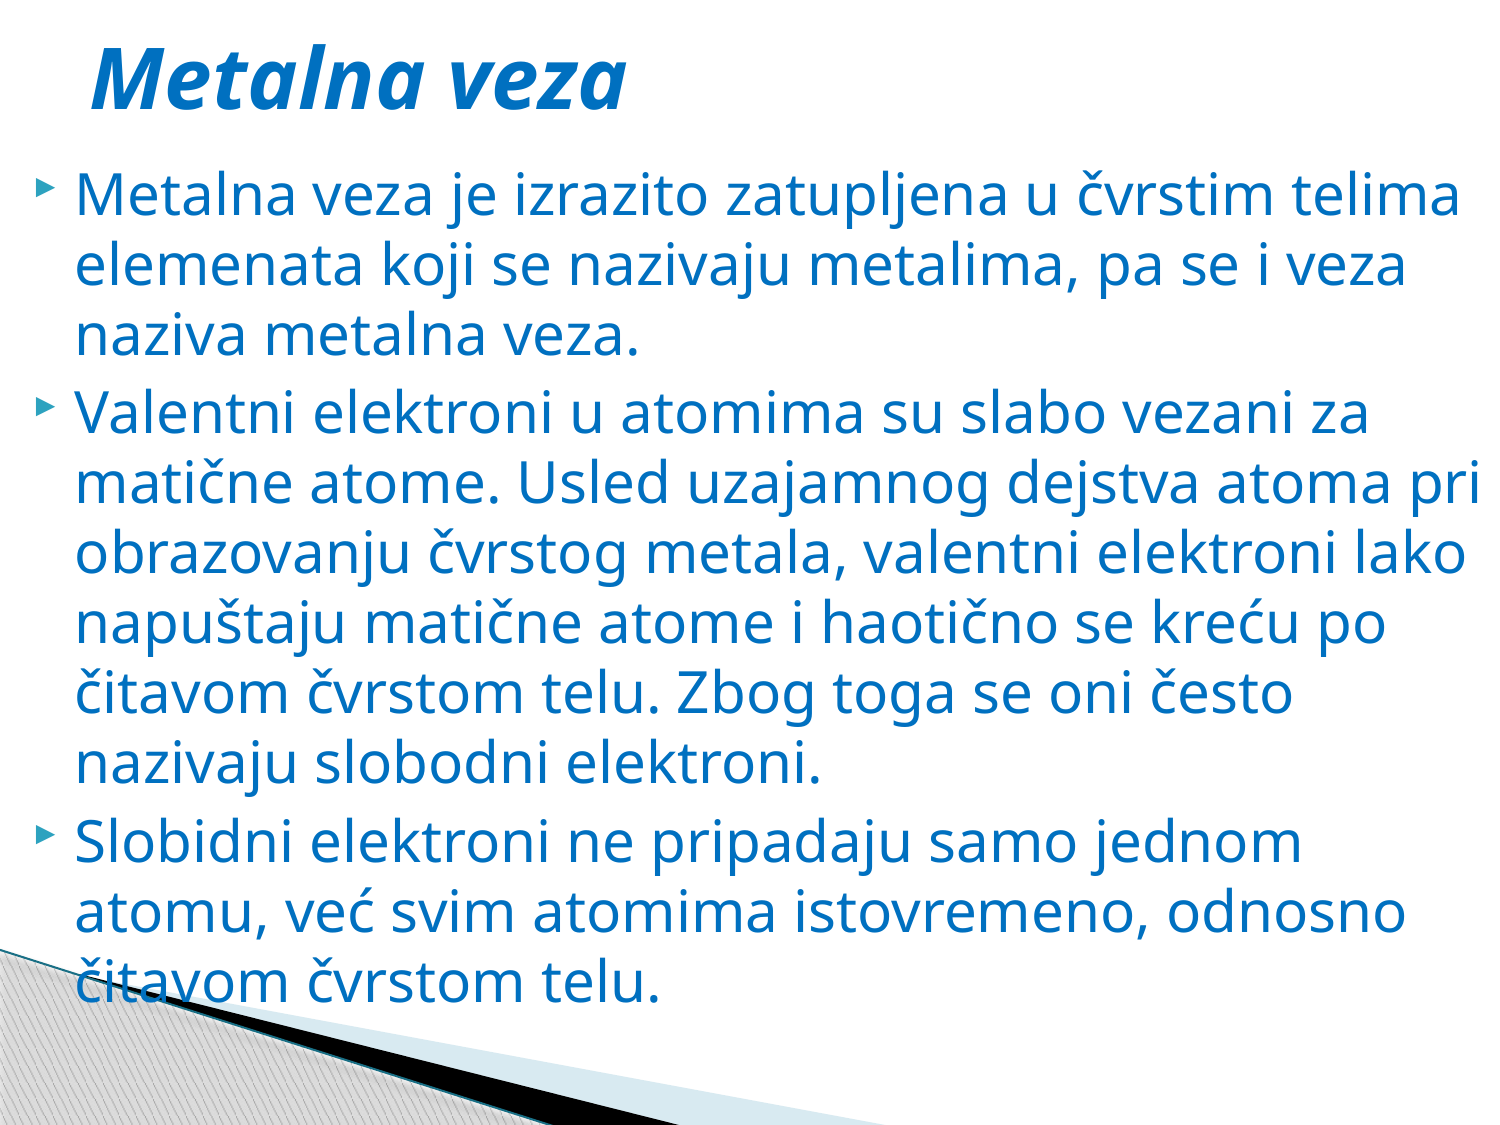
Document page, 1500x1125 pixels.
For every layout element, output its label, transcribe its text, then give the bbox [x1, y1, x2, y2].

title Metalna veza [75, 0, 1425, 149]
list Metalna veza je izrazito zatupljena u čvrstim telima elemenata koji se nazivaju metalima, pa se i veza naziva metalna veza. Valentni elektroni u atomima su slabo vezani za matične atome. Usled uzajamnog dejstva atoma pri obrazovanju čvrstog metala, valentni elektroni lako napuštaju matične atome i haotično se kreću po čitavom čvrstom telu. Zbog toga se oni često nazivaju slobodni elektroni. Slobidni elektroni ne pripadaju samo jednom atomu, već svim atomima istovremeno, odnosno čitavom čvrstom telu. [0, 149, 1500, 1088]
